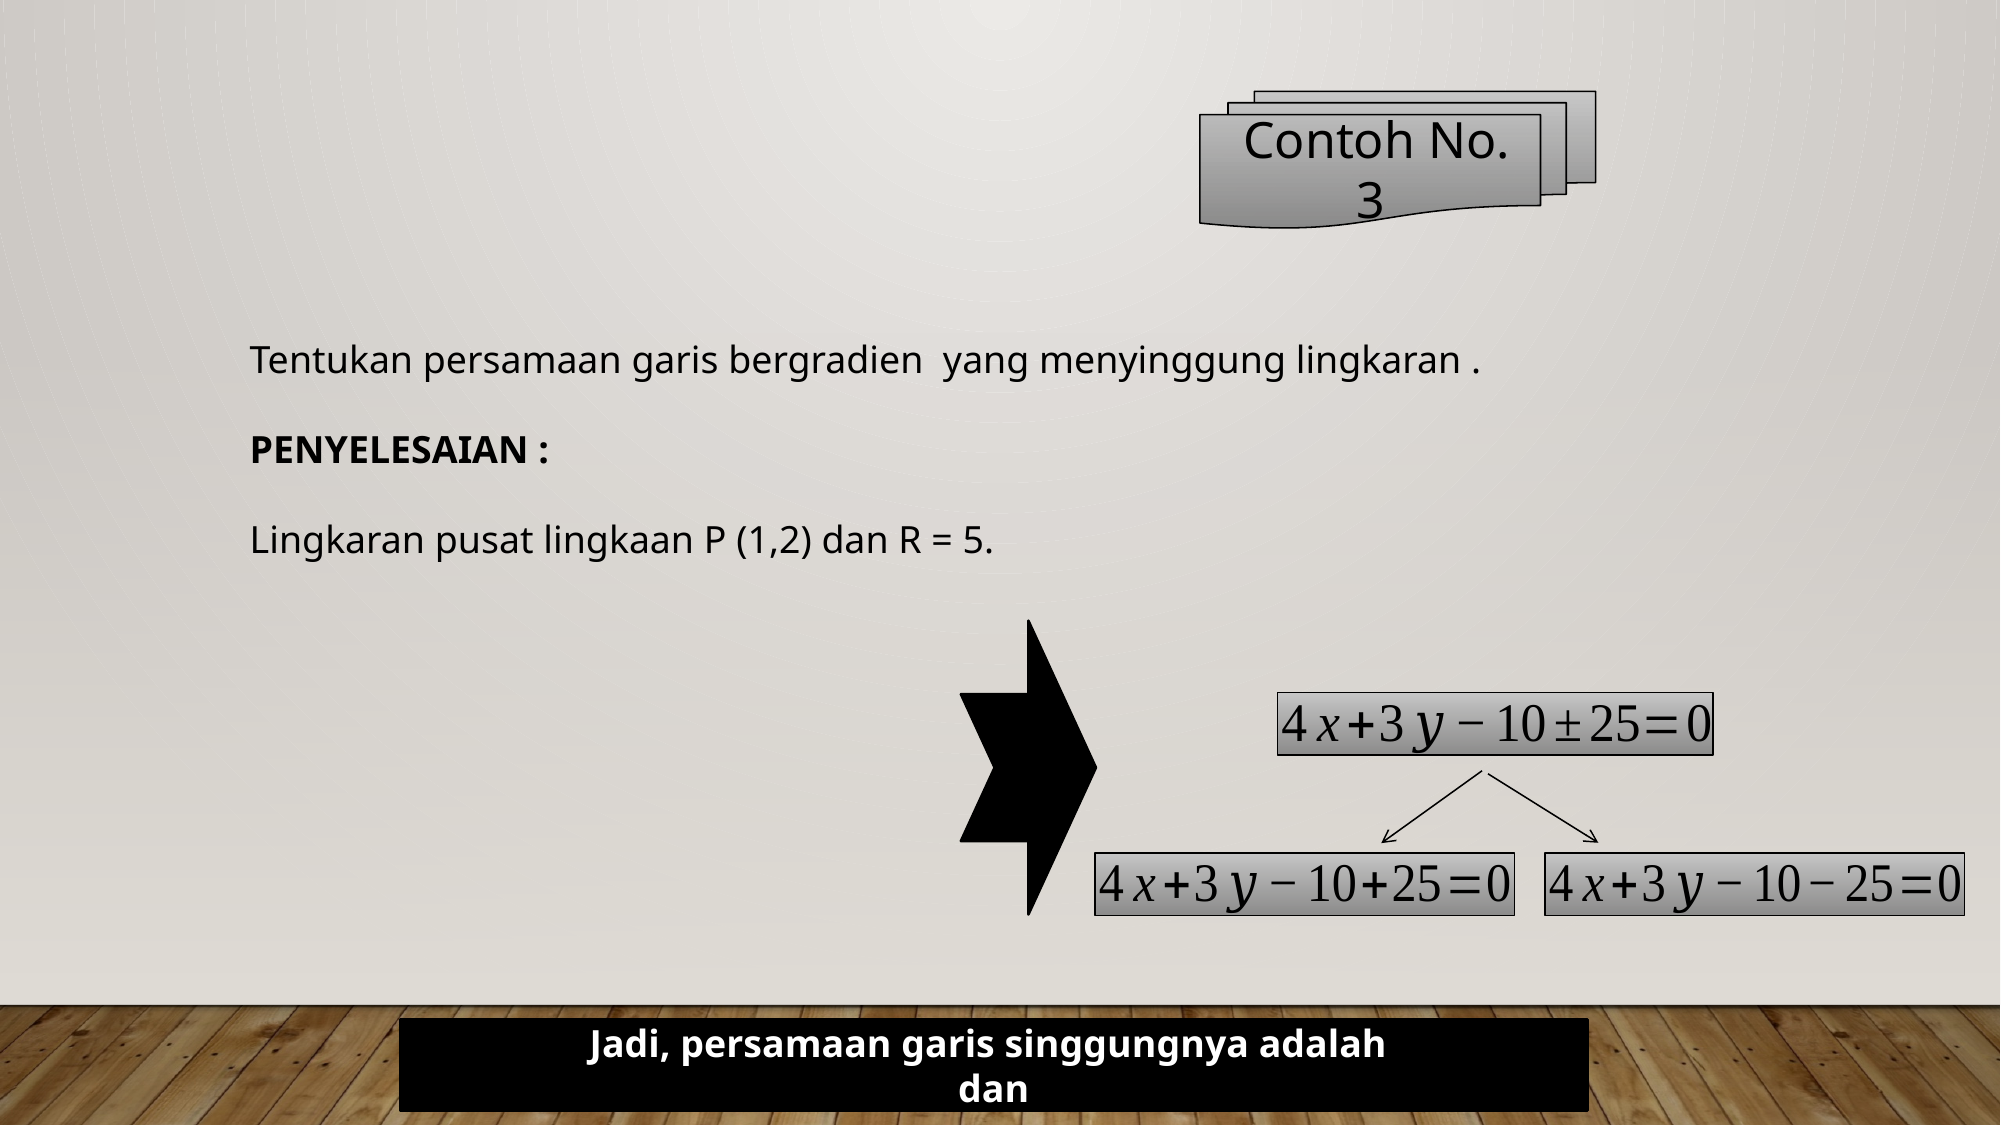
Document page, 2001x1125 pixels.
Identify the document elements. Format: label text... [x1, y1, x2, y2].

text_box [959, 619, 1098, 916]
text_box Contoh No. 3 [1199, 90, 1597, 229]
picture [0, 1005, 2000, 1125]
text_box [1380, 770, 1483, 844]
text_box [1487, 773, 1599, 843]
